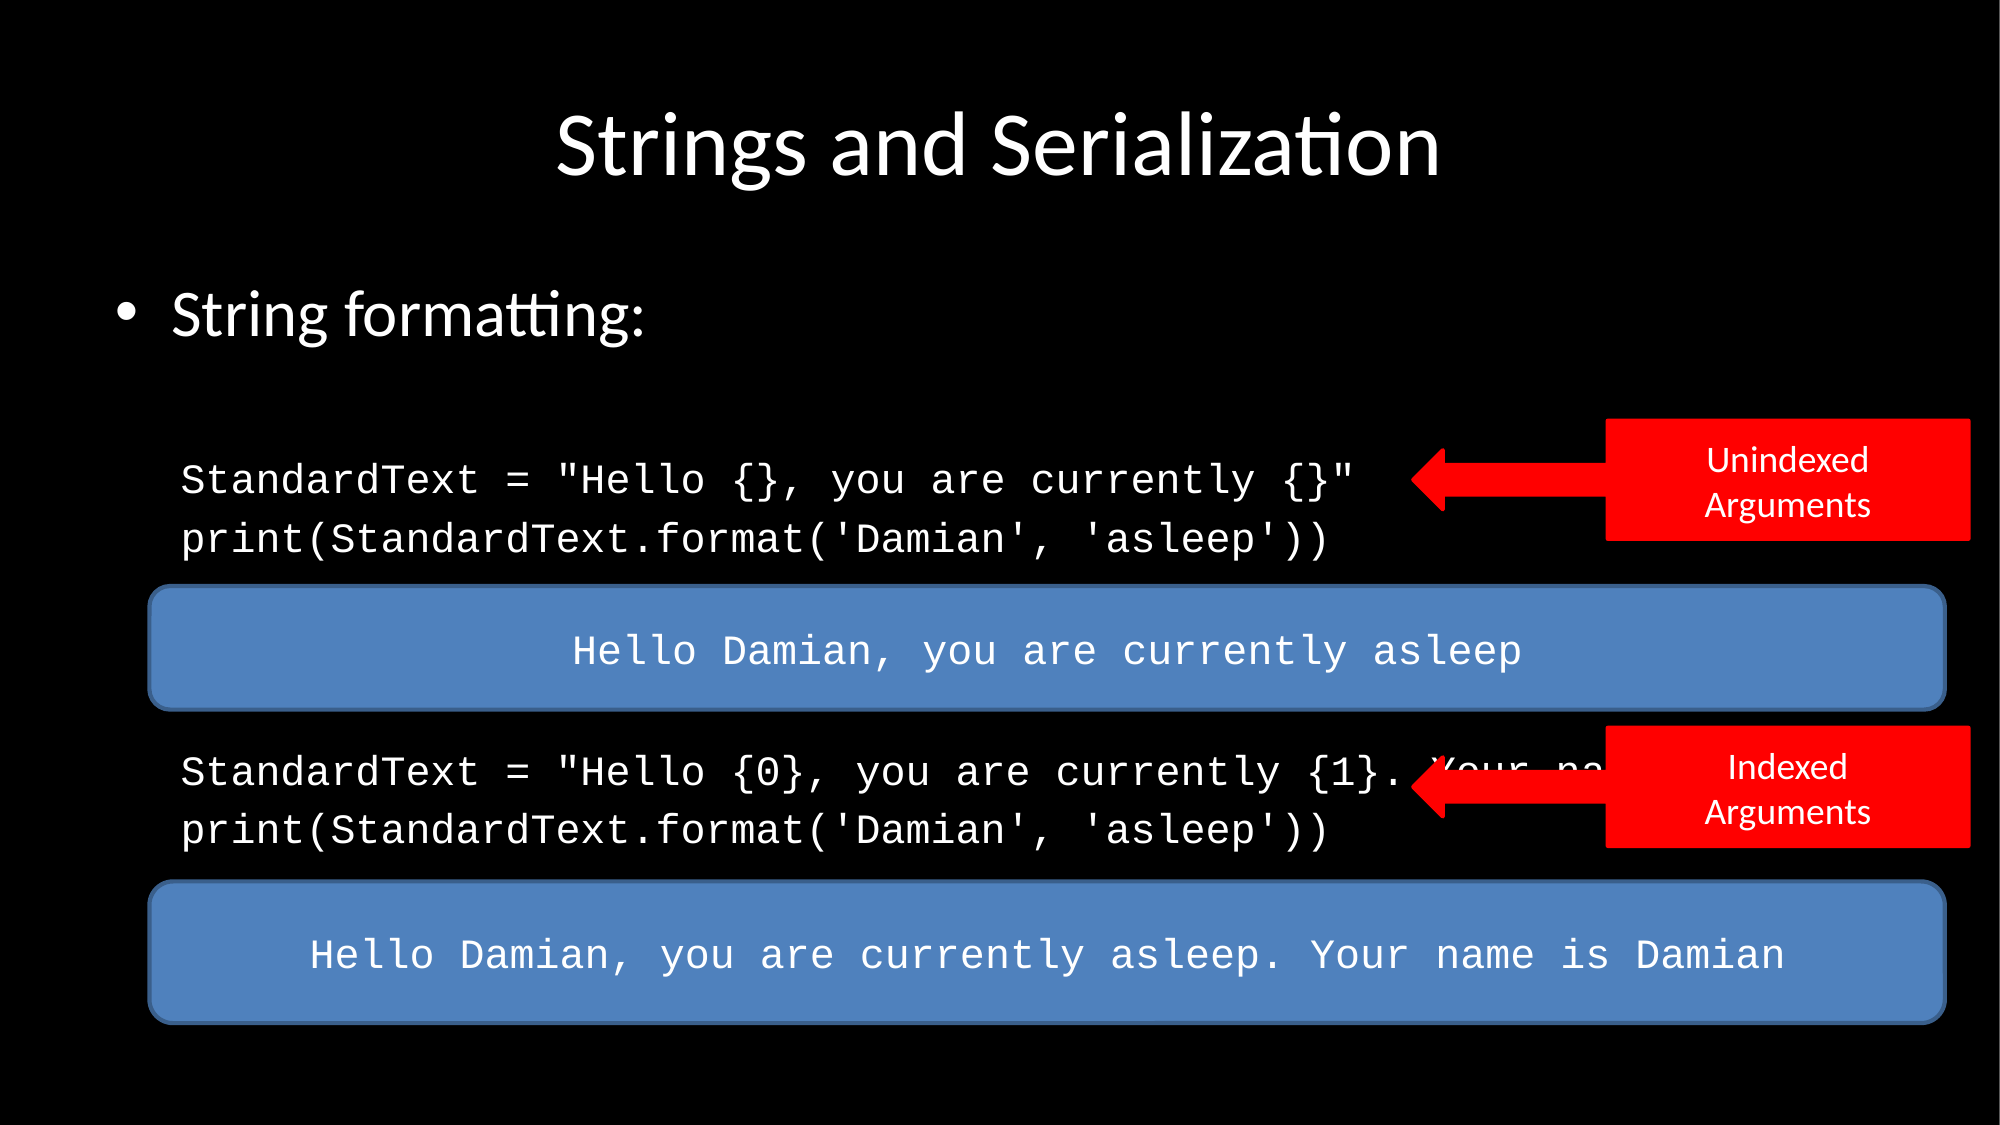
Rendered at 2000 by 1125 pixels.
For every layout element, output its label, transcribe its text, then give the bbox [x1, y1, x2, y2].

title Strings and Serialization [99, 45, 1900, 233]
text_box Hello Damian, you are currently asleep [147, 583, 1947, 712]
text_box Unindexed Arguments [1411, 418, 1971, 541]
list String formatting: StandardText = "Hello {}, you are currently {}" print(StandardText.format('Damian', 'asleep')) StandardText = "Hello {0}, you are currently {1}. Your name is {0}" print(StandardText.format('Damian', 'asleep')) [99, 262, 1900, 1005]
text_box Indexed Arguments [1411, 725, 1971, 849]
text_box Hello Damian, you are currently asleep. Your name is Damian [147, 879, 1947, 1026]
